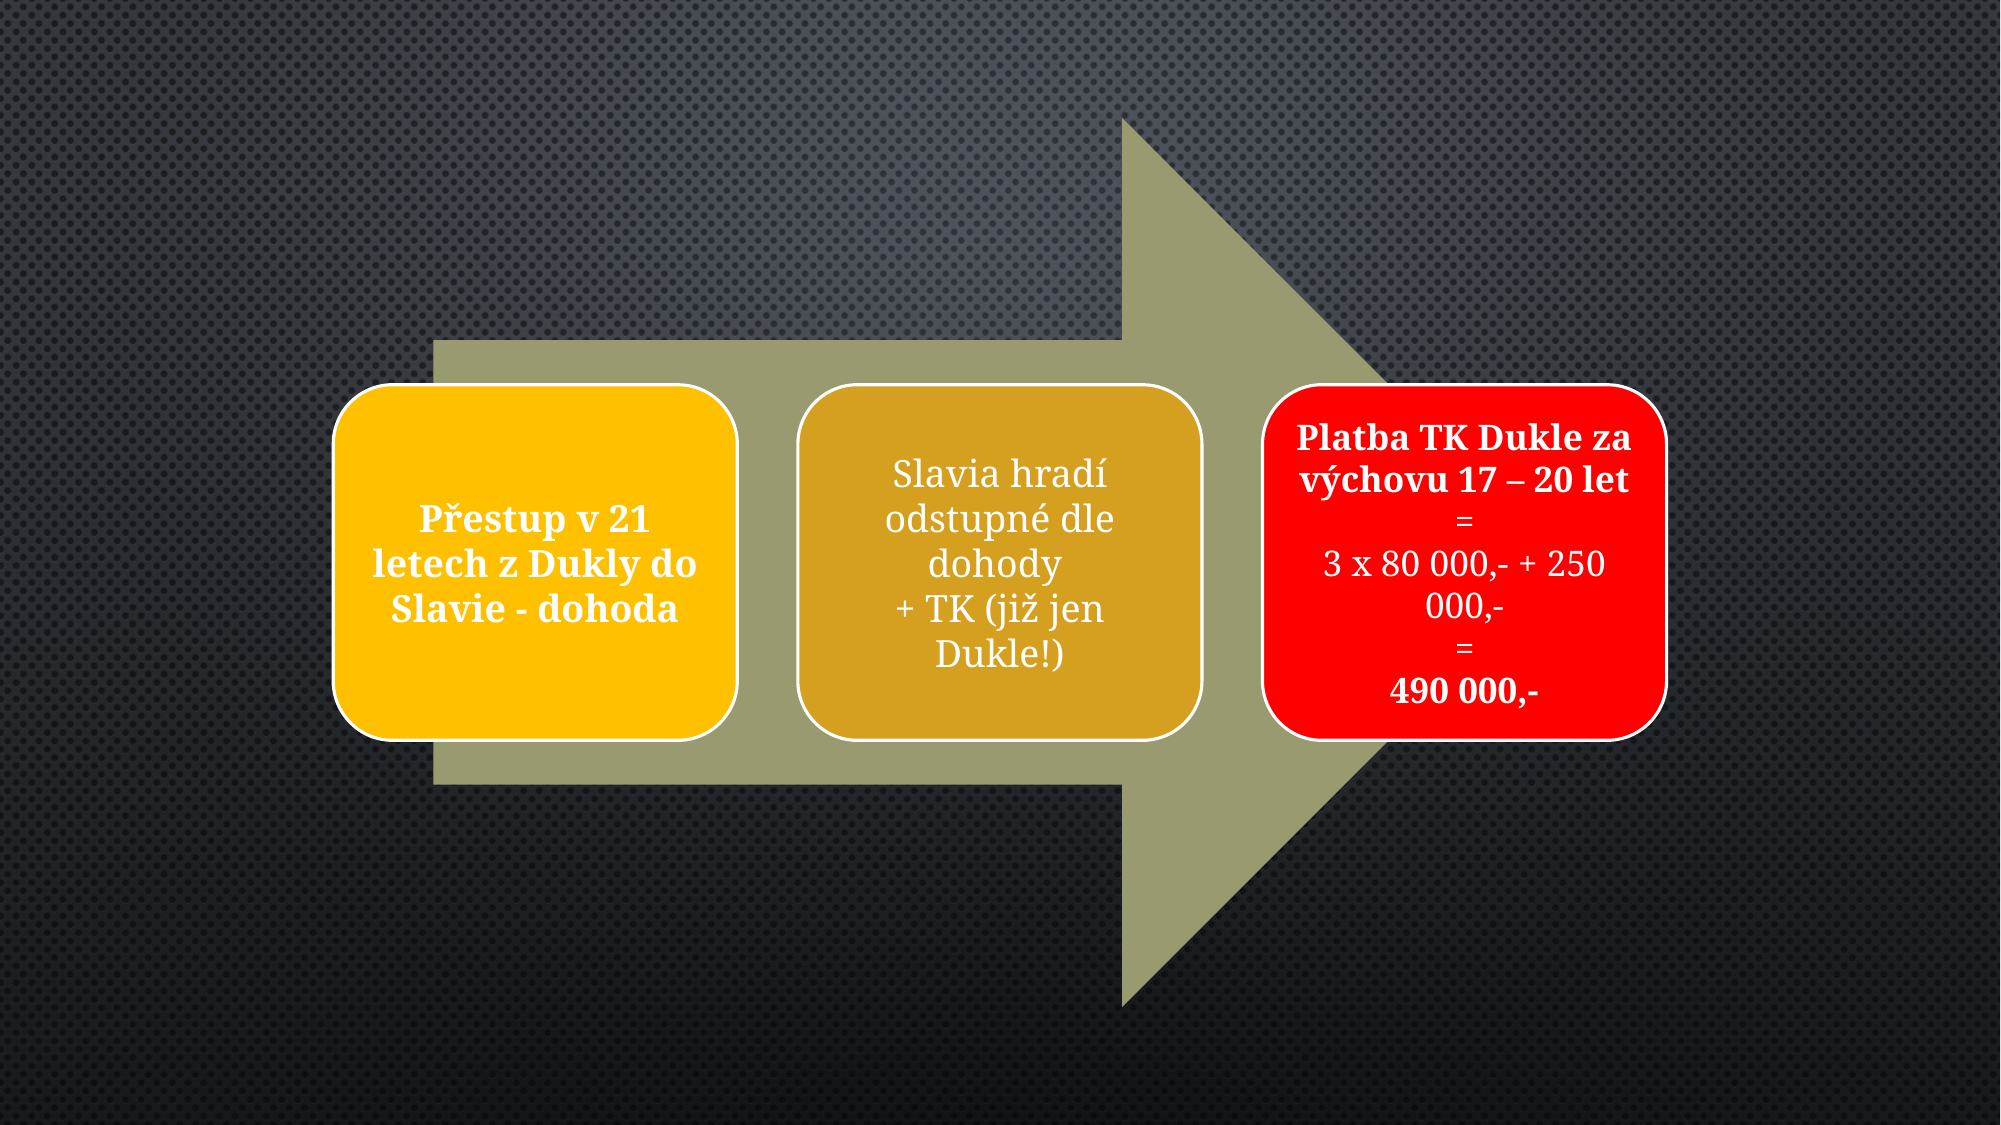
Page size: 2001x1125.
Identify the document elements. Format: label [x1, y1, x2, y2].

text_box [332, 117, 1667, 1008]
